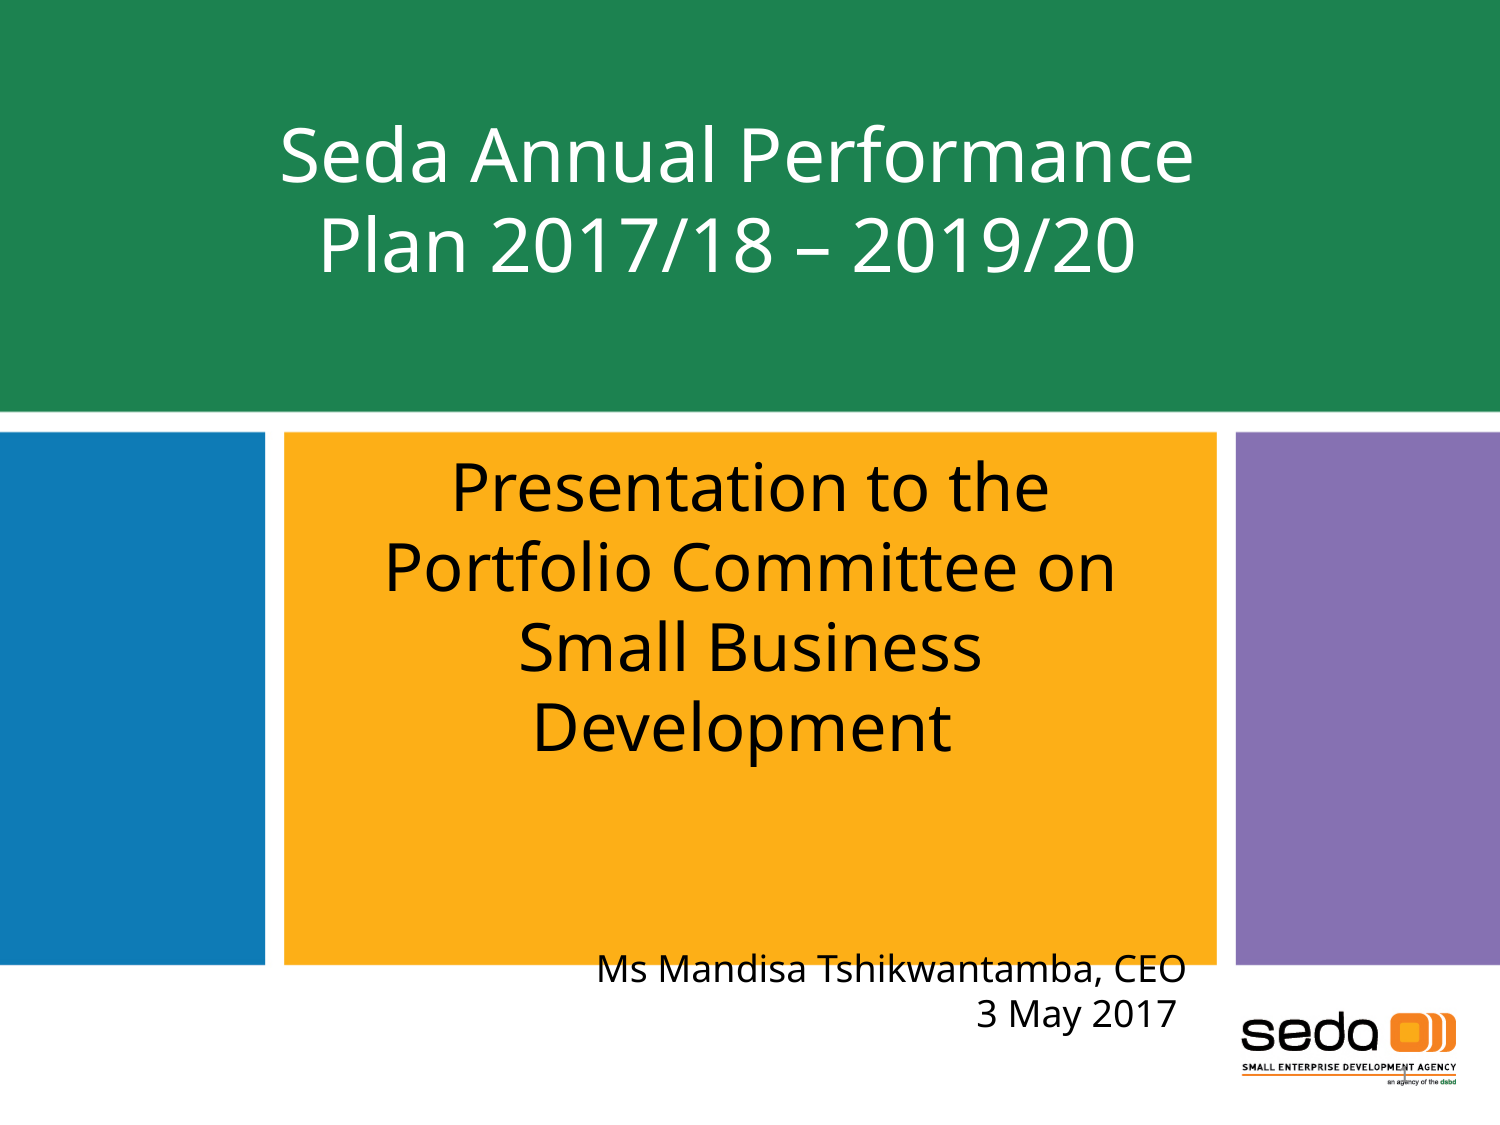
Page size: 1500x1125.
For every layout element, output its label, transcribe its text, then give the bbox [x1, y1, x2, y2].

slide_number 1 [1074, 1042, 1425, 1103]
text_box Seda Annual Performance Plan 2017/18 – 2019/20 [200, 99, 1275, 295]
picture [0, 0, 1500, 1125]
text_box Presentation to the Portfolio Committee on Small Business Development Ms Mandisa Tshikwantamba, CEO 3 May 2017 [299, 437, 1203, 1125]
